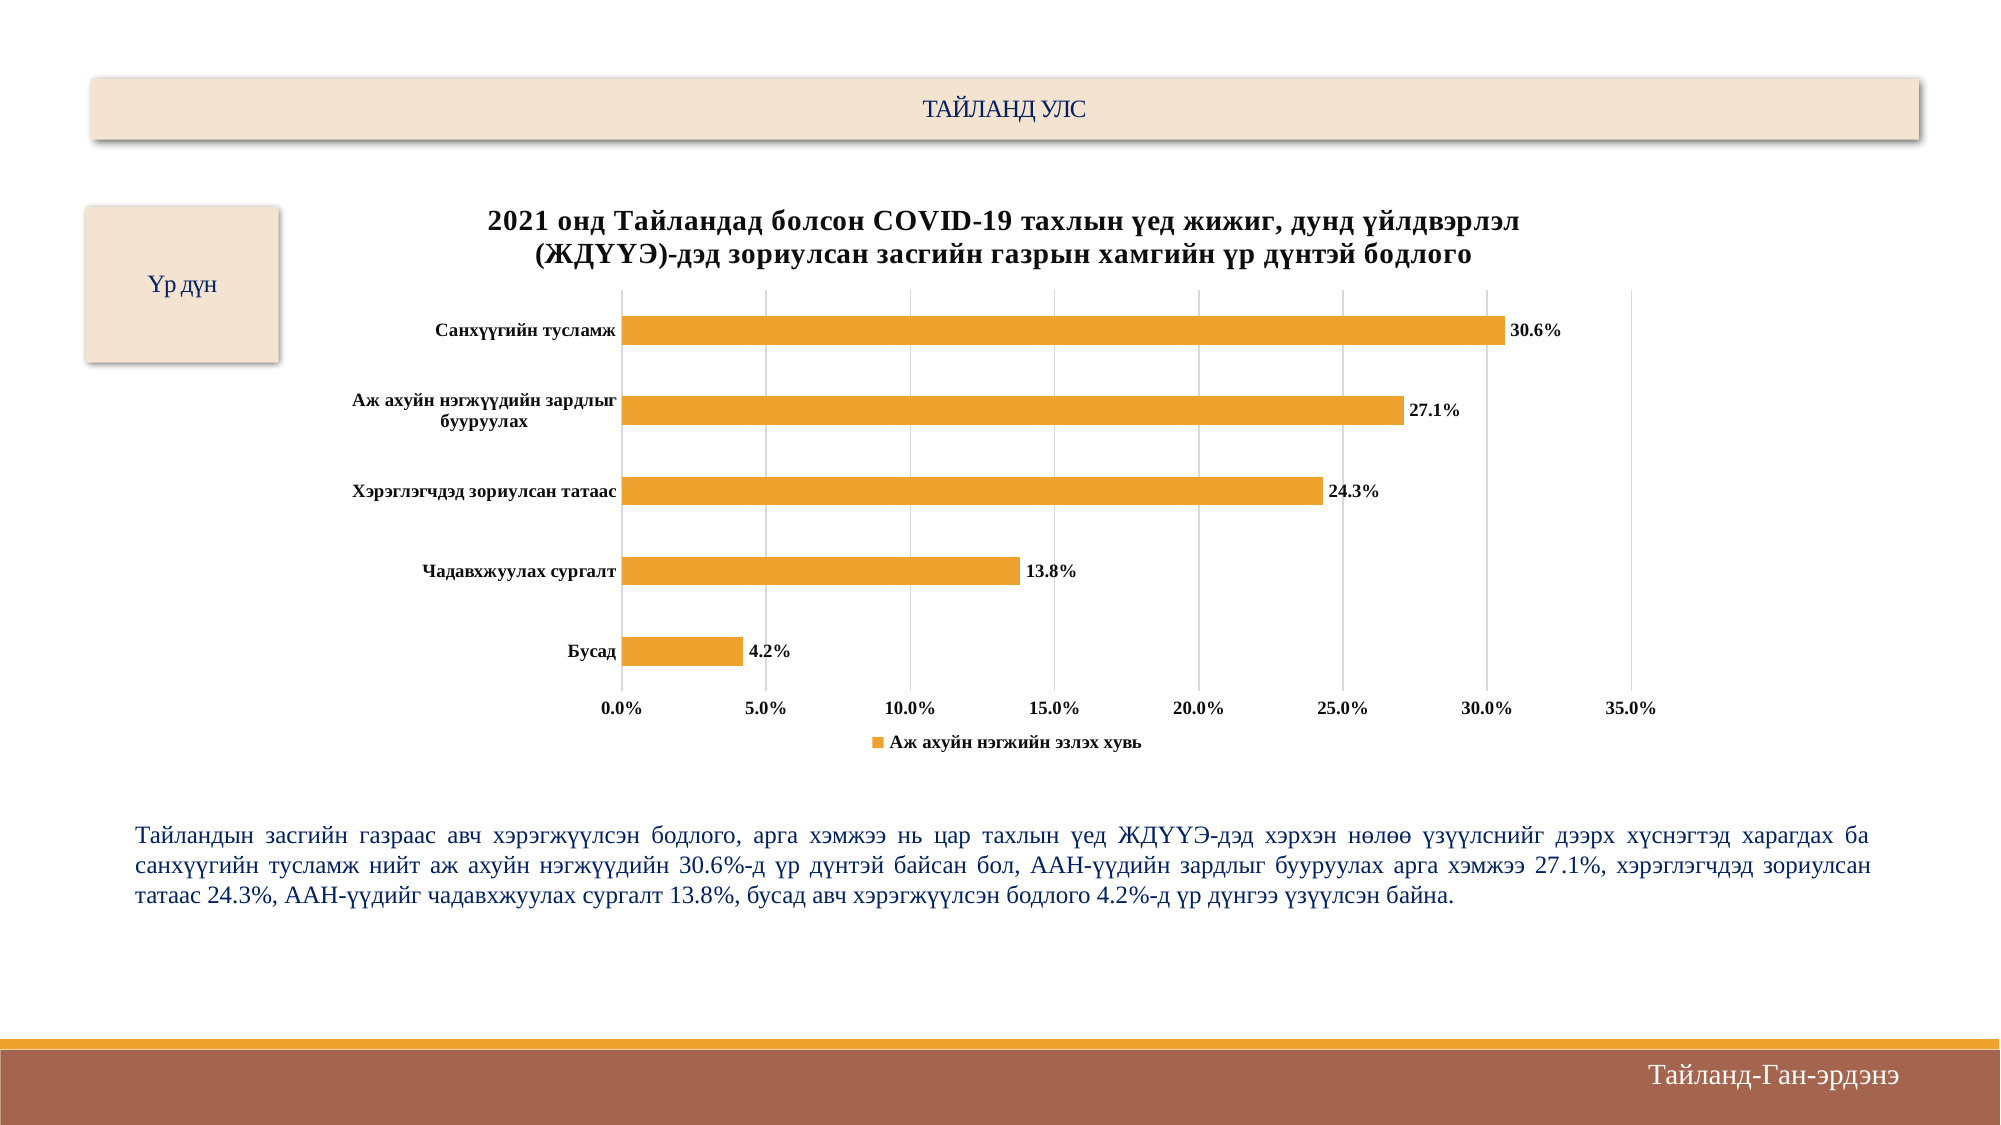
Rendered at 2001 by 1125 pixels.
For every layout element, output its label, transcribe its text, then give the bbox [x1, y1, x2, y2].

text_box Тайланд-Ган-эрдэнэ [1633, 1047, 2000, 1098]
chart [324, 174, 1686, 777]
text_box ТАЙЛАНД УЛС [90, 79, 1919, 140]
text_box Тайландын засгийн газраас авч хэрэгжүүлсэн бодлого, арга хэмжээ нь цар тахлын үед ЖДҮҮЭ-дэд хэрхэн нөлөө үзүүлснийг дээрх хүснэгтэд харагдах ба санхүүгийн тусламж нийт аж ахуйн нэгжүүдийн 30.6%-д үр дүнтэй байсан бол, ААН-үүдийн зардлыг бууруулах арга хэмжээ 27.1%, хэрэглэгчдэд зориулсан татаас 24.3%, ААН-үүдийг чадавхжуулах сургалт 13.8%, бусад авч хэрэгжүүлсэн бодлого 4.2%-д үр дүнгээ үзүүлсэн байна. [120, 811, 1887, 917]
title Үр дүн [86, 206, 279, 363]
